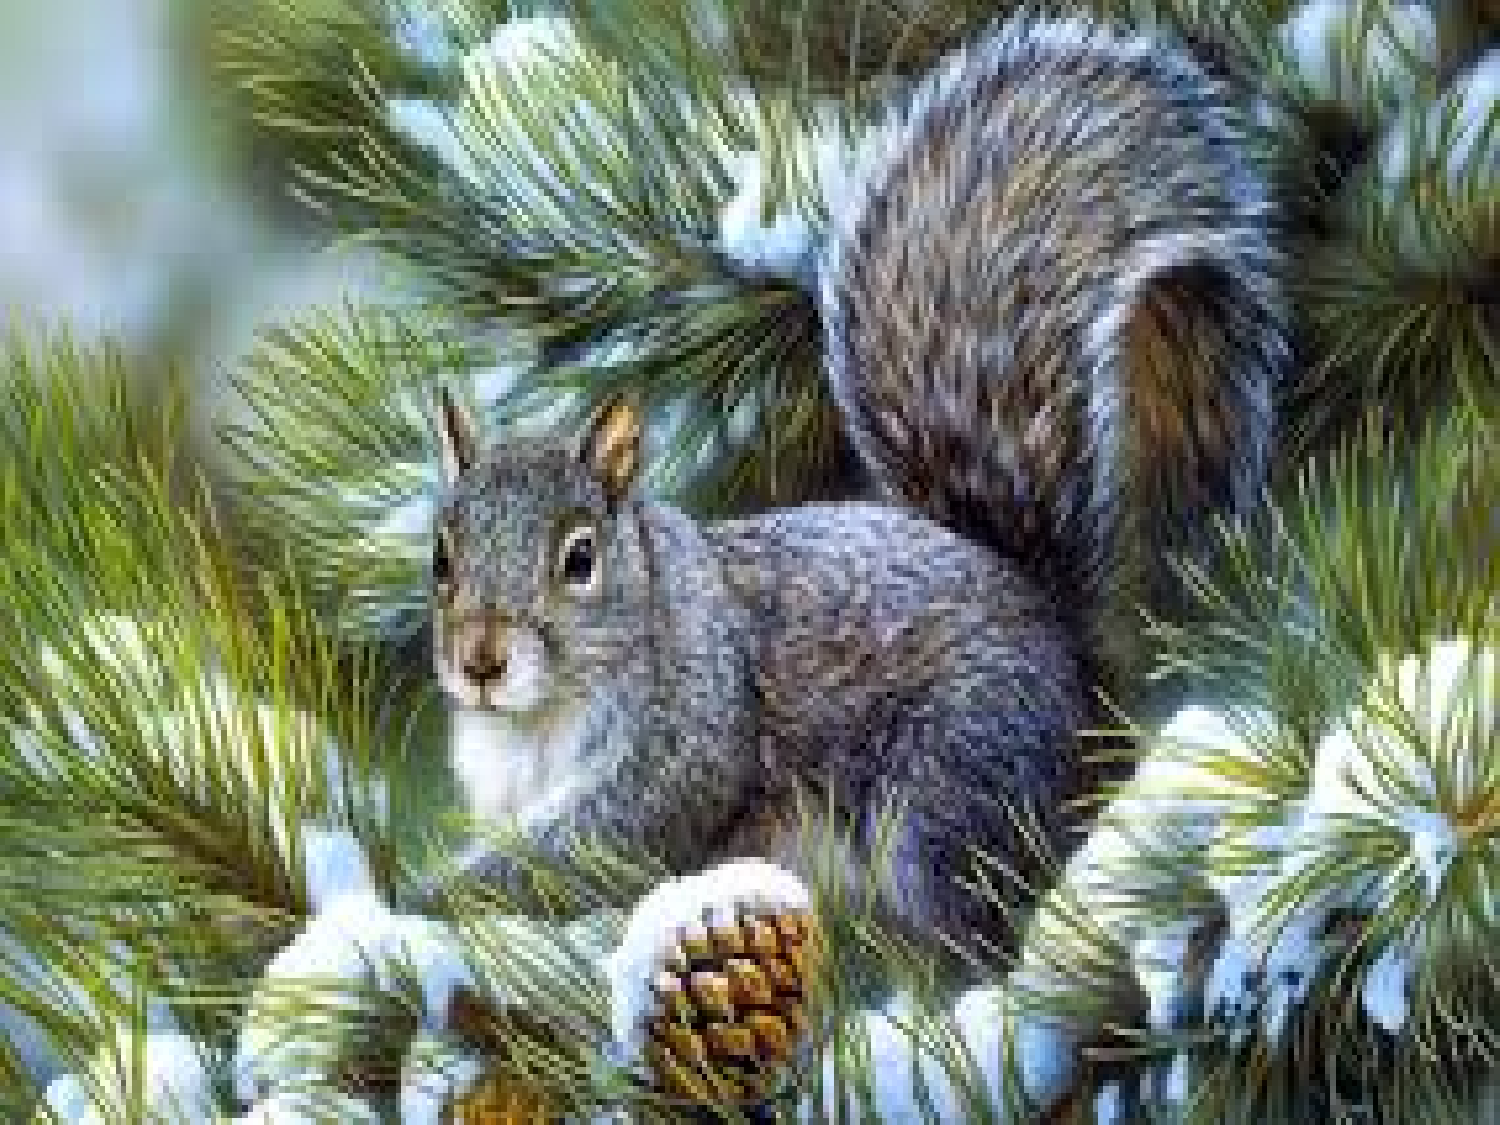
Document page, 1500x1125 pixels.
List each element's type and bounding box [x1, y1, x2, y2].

list [0, 0, 1500, 1125]
